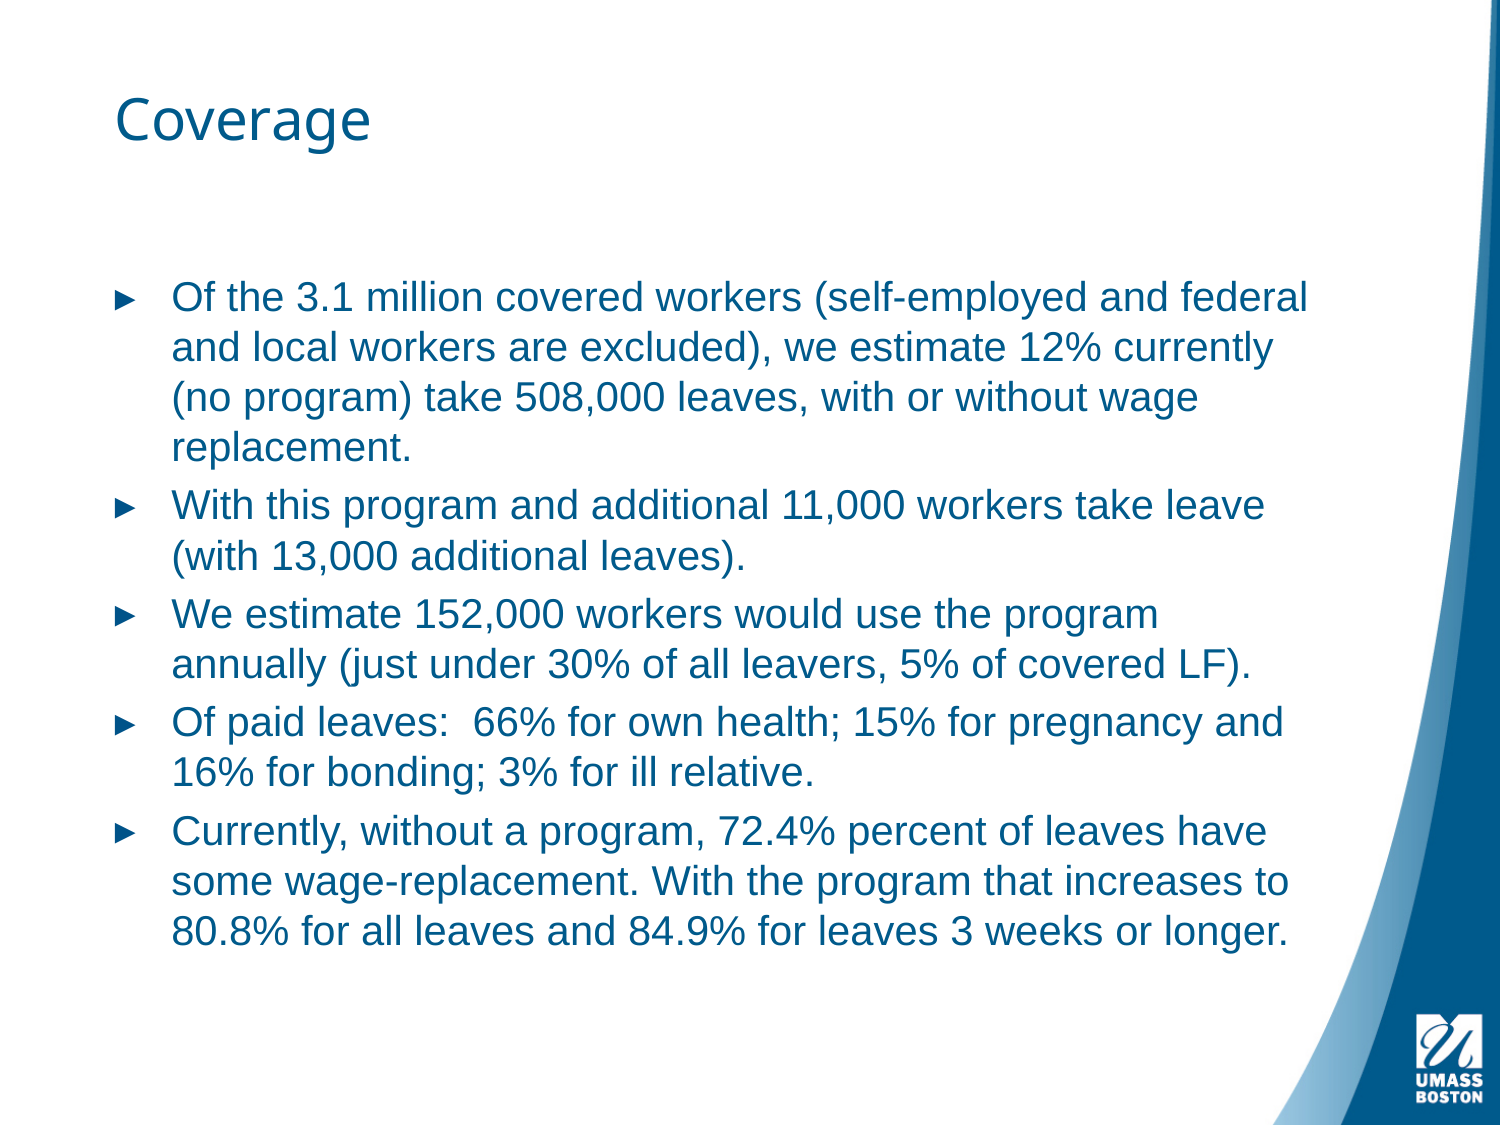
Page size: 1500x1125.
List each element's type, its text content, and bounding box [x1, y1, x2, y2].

list Of the 3.1 million covered workers (self-employed and federal and local workers are excluded), we estimate 12% currently (no program) take 508,000 leaves, with or without wage replacement. With this program and additional 11,000 workers take leave (with 13,000 additional leaves). We estimate 152,000 workers would use the program annually (just under 30% of all leavers, 5% of covered LF). Of paid leaves: 66% for own health; 15% for pregnancy and 16% for bonding; 3% for ill relative. Currently, without a program, 72.4% percent of leaves have some wage-replacement. With the program that increases to 80.8% for all leaves and 84.9% for leaves 3 weeks or longer. [99, 262, 1325, 1091]
picture [0, 0, 1500, 1125]
title Coverage [99, 75, 1275, 238]
